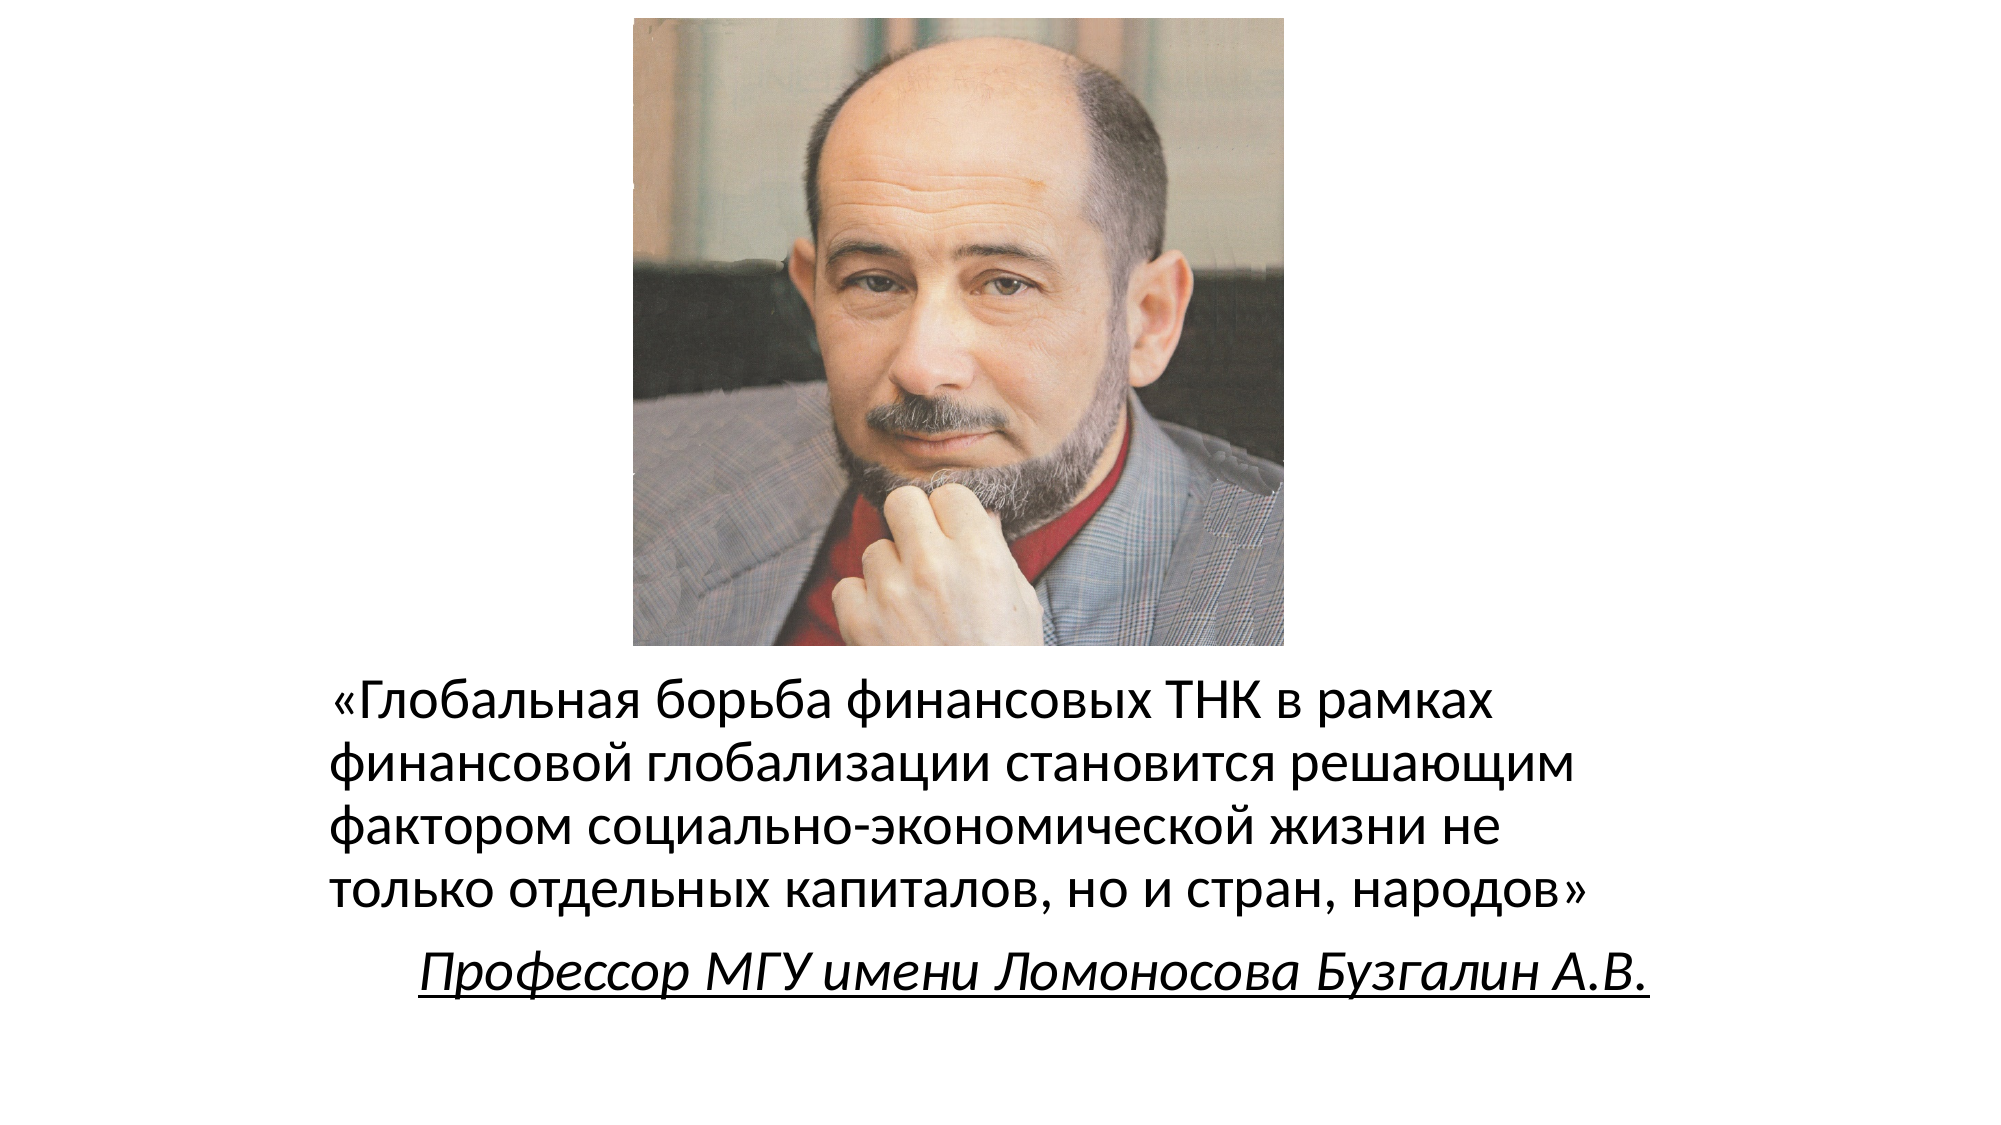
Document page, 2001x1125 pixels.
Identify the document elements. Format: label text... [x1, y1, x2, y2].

list «Глобальная борьба финансовых ТНК в рамках финансовой глобализации становится решающим фактором социально-экономической жизни не только отдельных капиталов, но и стран, народов» Профессор МГУ имени Ломоносова Бузгалин А.В. [314, 660, 1666, 1122]
picture [633, 18, 1284, 646]
